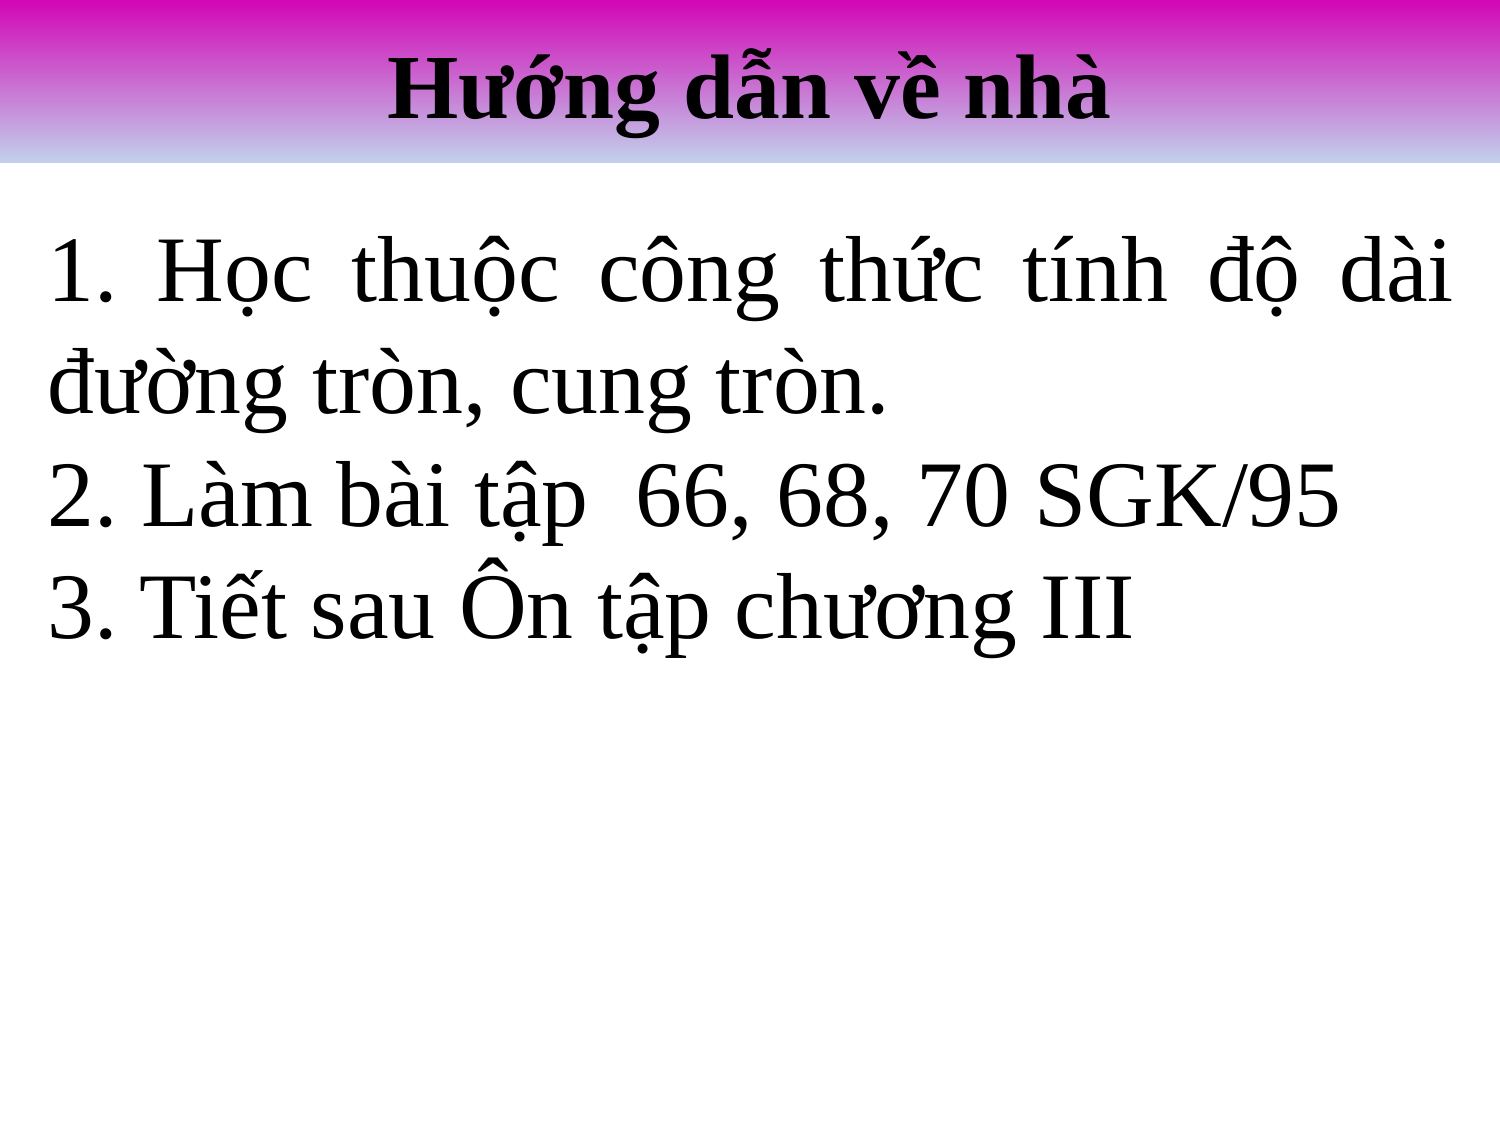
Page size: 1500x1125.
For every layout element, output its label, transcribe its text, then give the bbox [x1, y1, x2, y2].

title Hướng dẫn về nhà [0, 0, 1500, 163]
text_box 1. Học thuộc công thức tính độ dài đường tròn, cung tròn. 2. Làm bài tập 66, 68, 70 SGK/95 3. Tiết sau Ôn tập chương III [32, 199, 1471, 665]
